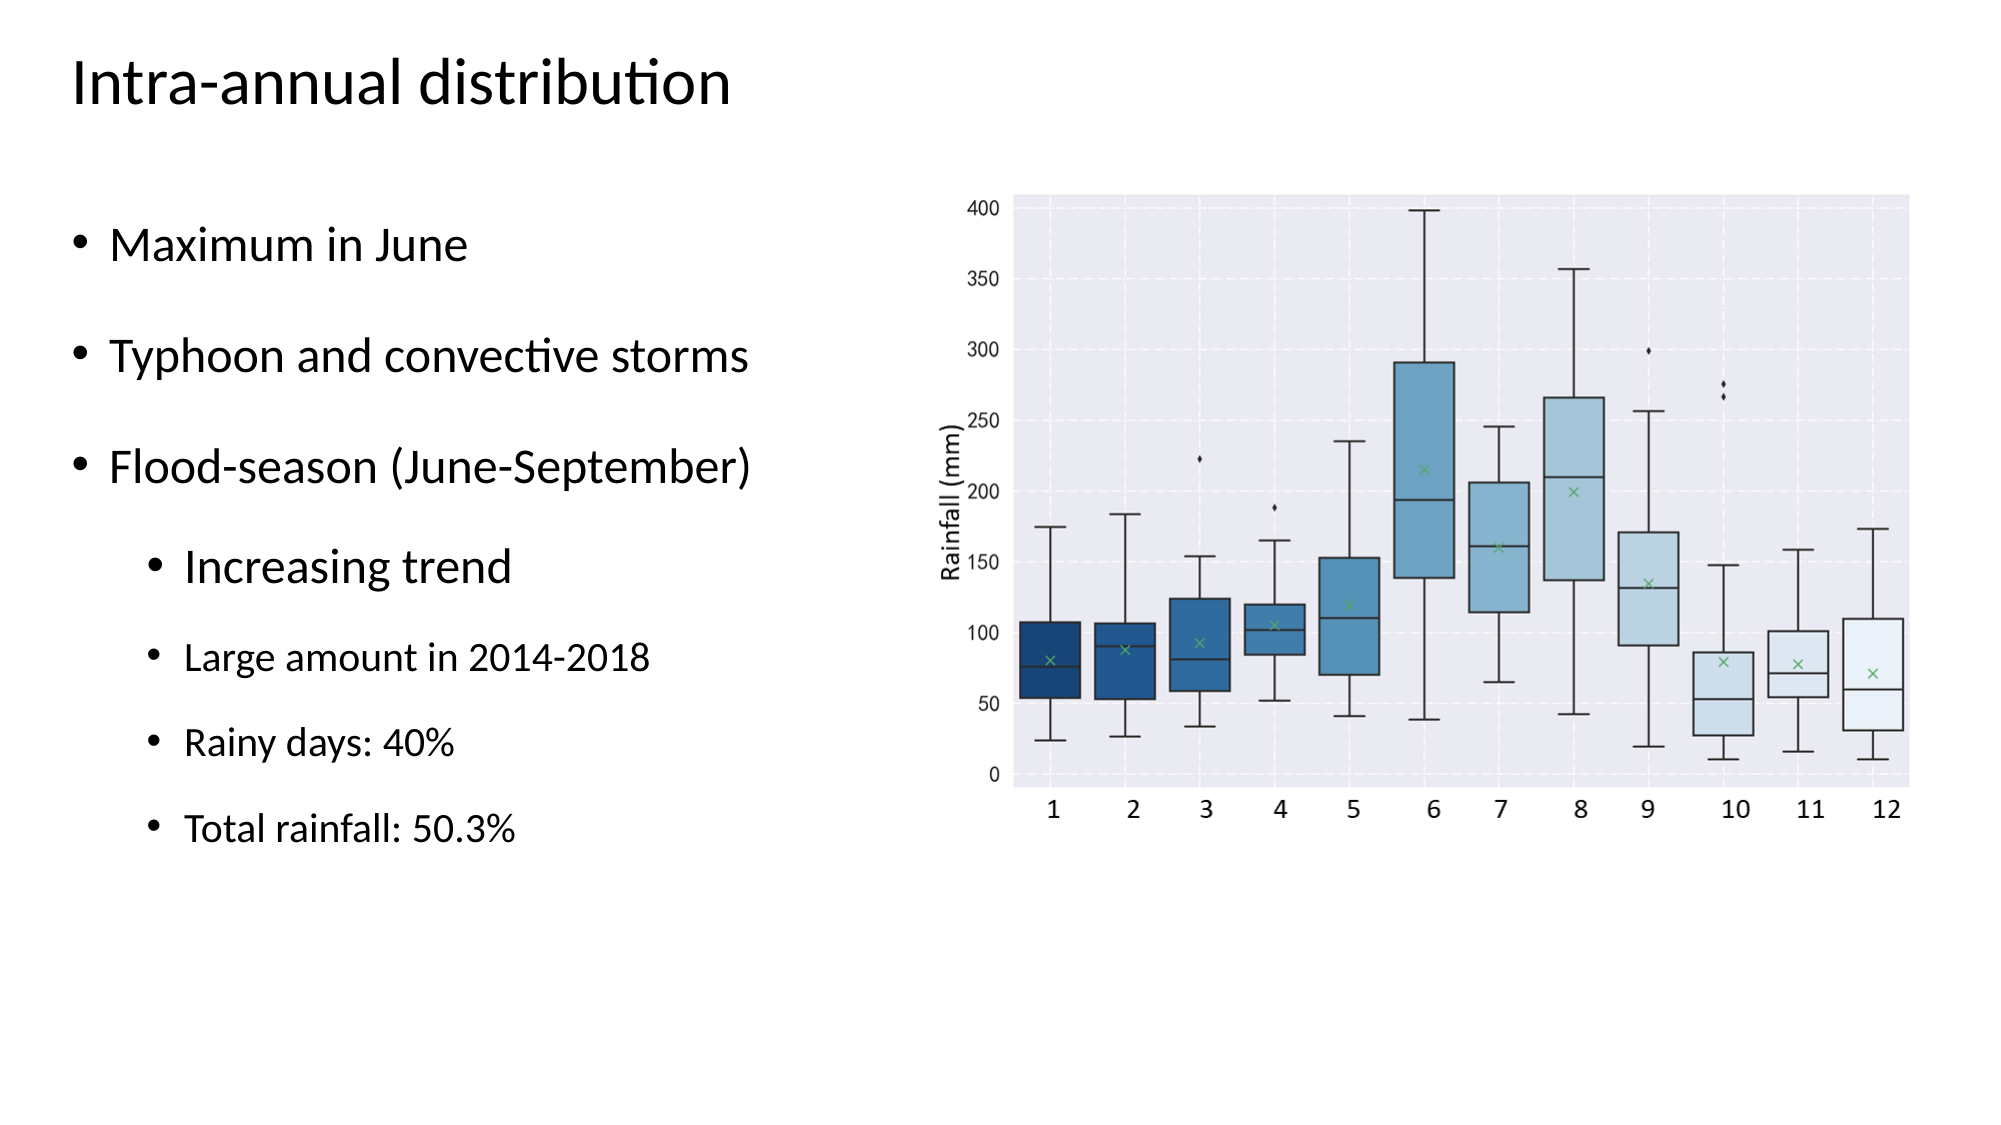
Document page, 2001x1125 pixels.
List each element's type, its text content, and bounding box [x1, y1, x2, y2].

title Intra-annual distribution [56, 2, 1782, 164]
list Maximum in June Typhoon and convective storms Flood-season (June-September) Increasing trend Large amount in 2014-2018 Rainy days: 40% Total rainfall: 50.3% [56, 174, 1000, 960]
picture [868, 101, 2000, 873]
